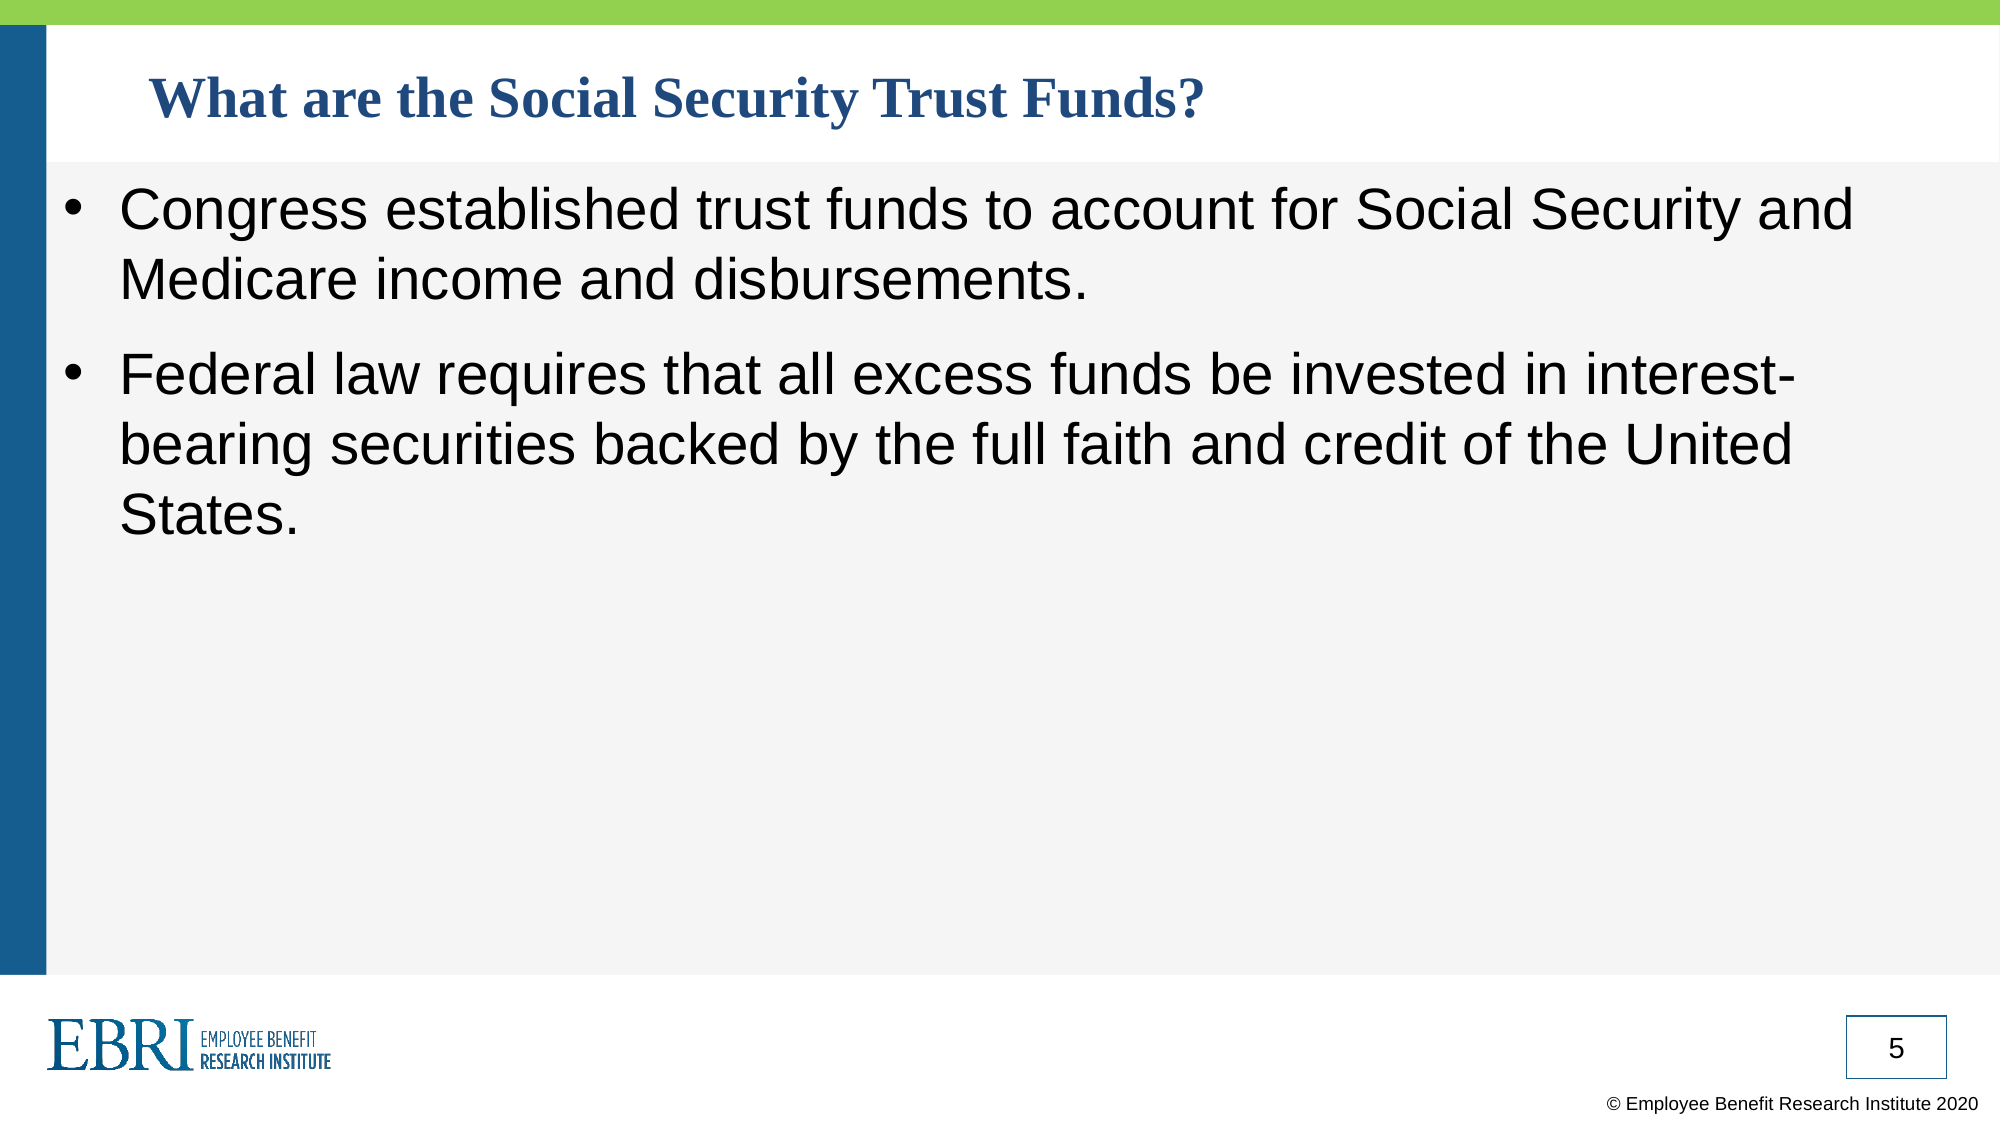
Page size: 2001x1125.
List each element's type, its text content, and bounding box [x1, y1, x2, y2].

picture [155, 1018, 180, 1068]
picture [188, 1018, 331, 1071]
picture [143, 1022, 159, 1044]
title What are the Social Security Trust Funds? [133, 49, 1884, 138]
picture [143, 1048, 167, 1071]
picture [46, 1018, 141, 1071]
slide_number 5 [1846, 1015, 1947, 1079]
list Congress established trust funds to account for Social Security and Medicare income and disbursements. Federal law requires that all excess funds be invested in interest-bearing securities backed by the full faith and credit of the United States. [47, 163, 1991, 975]
